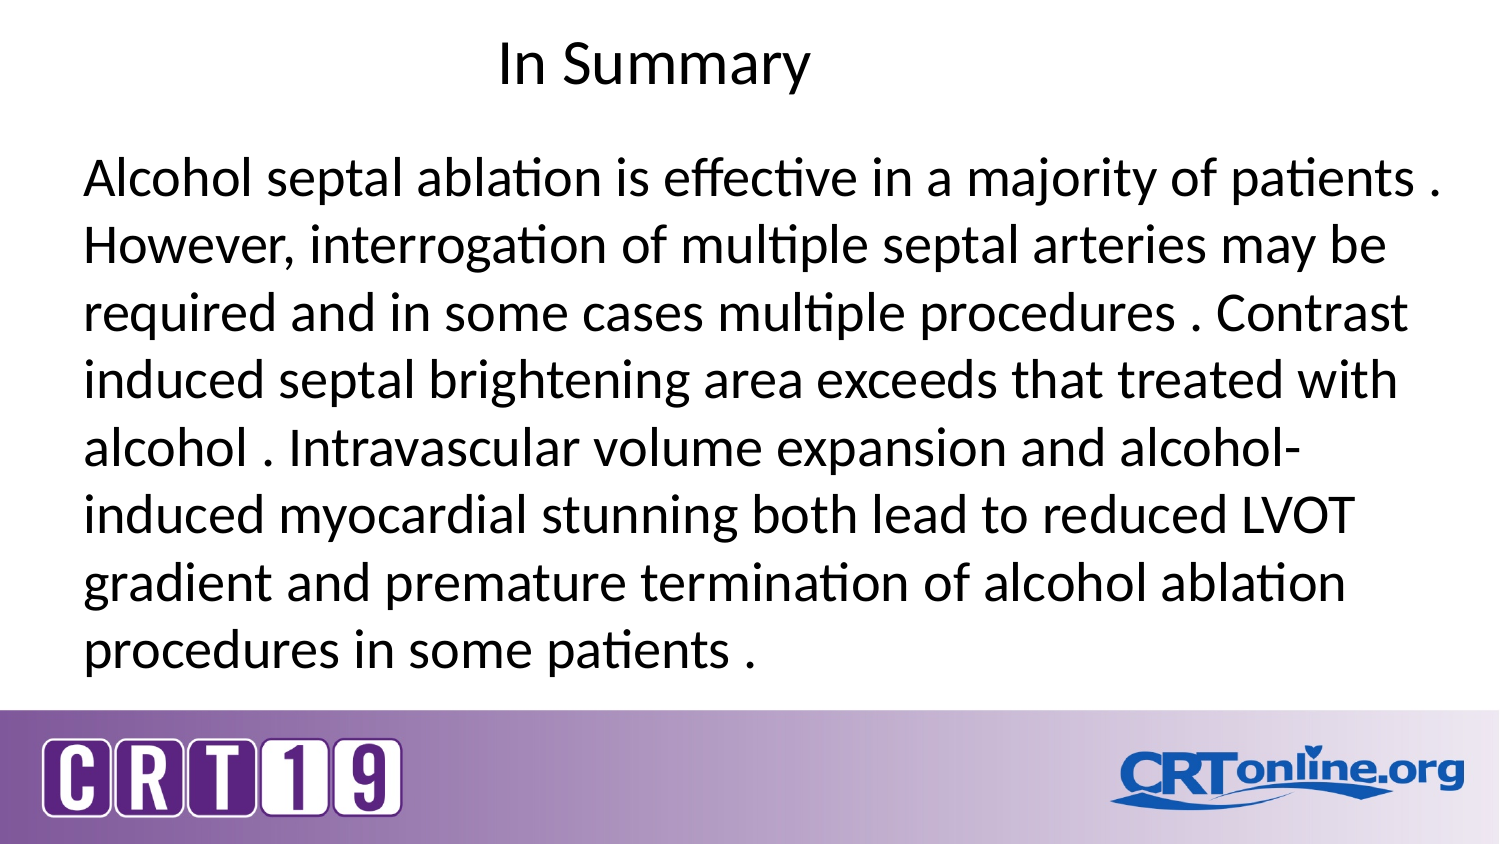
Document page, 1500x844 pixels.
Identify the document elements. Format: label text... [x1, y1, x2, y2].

title In Summary [24, 11, 1300, 105]
picture [0, 0, 1500, 844]
list Alcohol septal ablation is effective in a majority of patients . However, interrogation of multiple septal arteries may be required and in some cases multiple procedures . Contrast induced septal brightening area exceeds that treated with alcohol . Intravascular volume expansion and alcohol-induced myocardial stunning both lead to reduced LVOT gradient and premature termination of alcohol ablation procedures in some patients . [68, 132, 1469, 639]
